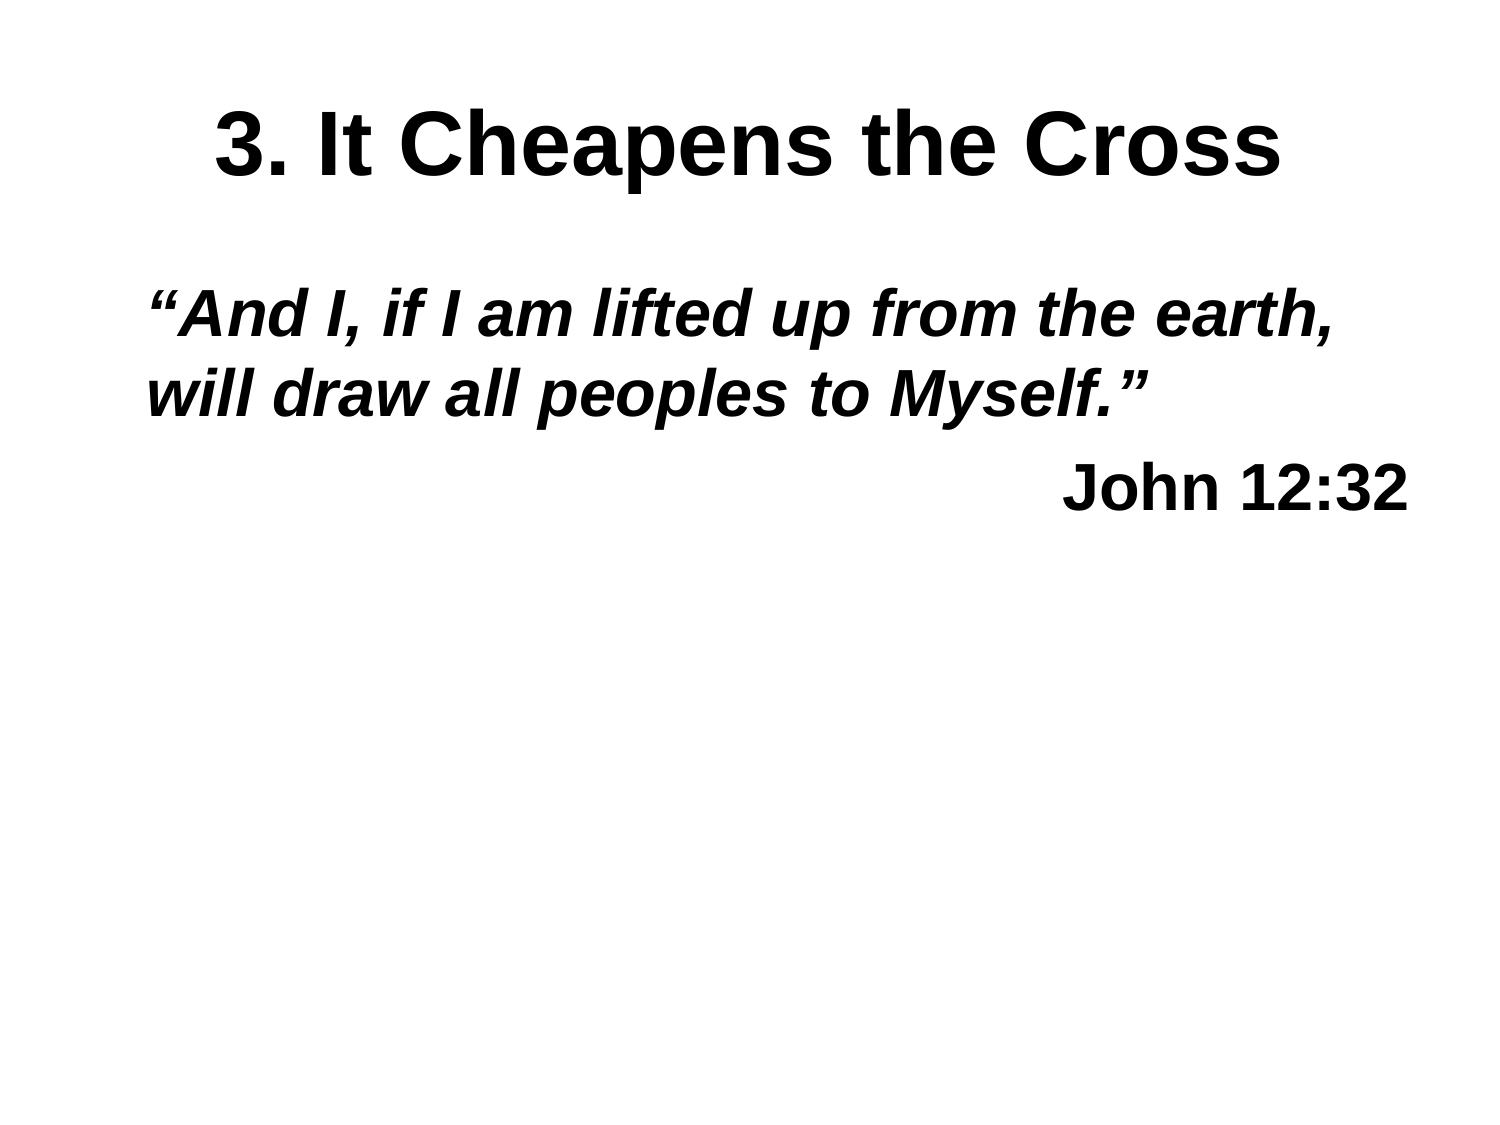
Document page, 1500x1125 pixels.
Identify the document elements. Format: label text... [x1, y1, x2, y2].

list “And I, if I am lifted up from the earth, will draw all peoples to Myself.” John 12:32 [75, 262, 1425, 1005]
title 3. It Cheapens the Cross [75, 45, 1425, 233]
